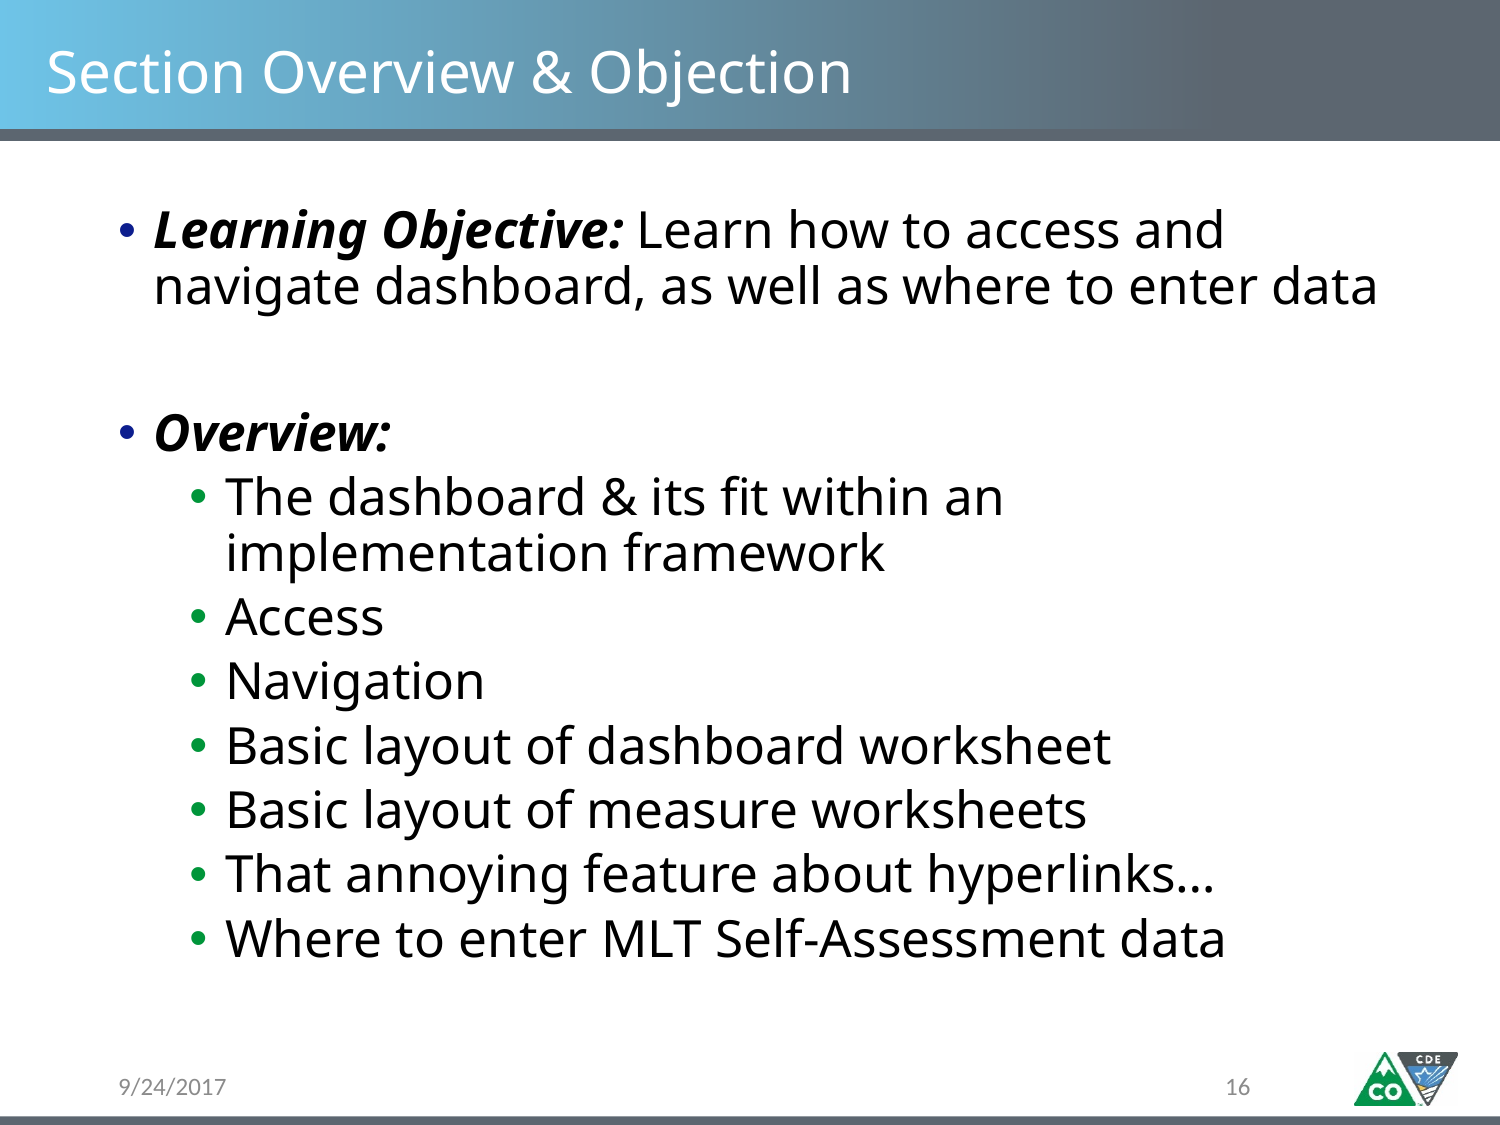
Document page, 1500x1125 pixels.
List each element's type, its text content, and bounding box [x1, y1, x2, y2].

list Learning Objective: Learn how to access and navigate dashboard, as well as where to enter data Overview: The dashboard & its fit within an implementation framework Access Navigation Basic layout of dashboard worksheet Basic layout of measure worksheets That annoying feature about hyperlinks… Where to enter MLT Self-Assessment data [103, 197, 1397, 1024]
picture [1354, 1052, 1458, 1106]
title Section Overview & Objection [31, 31, 1326, 117]
